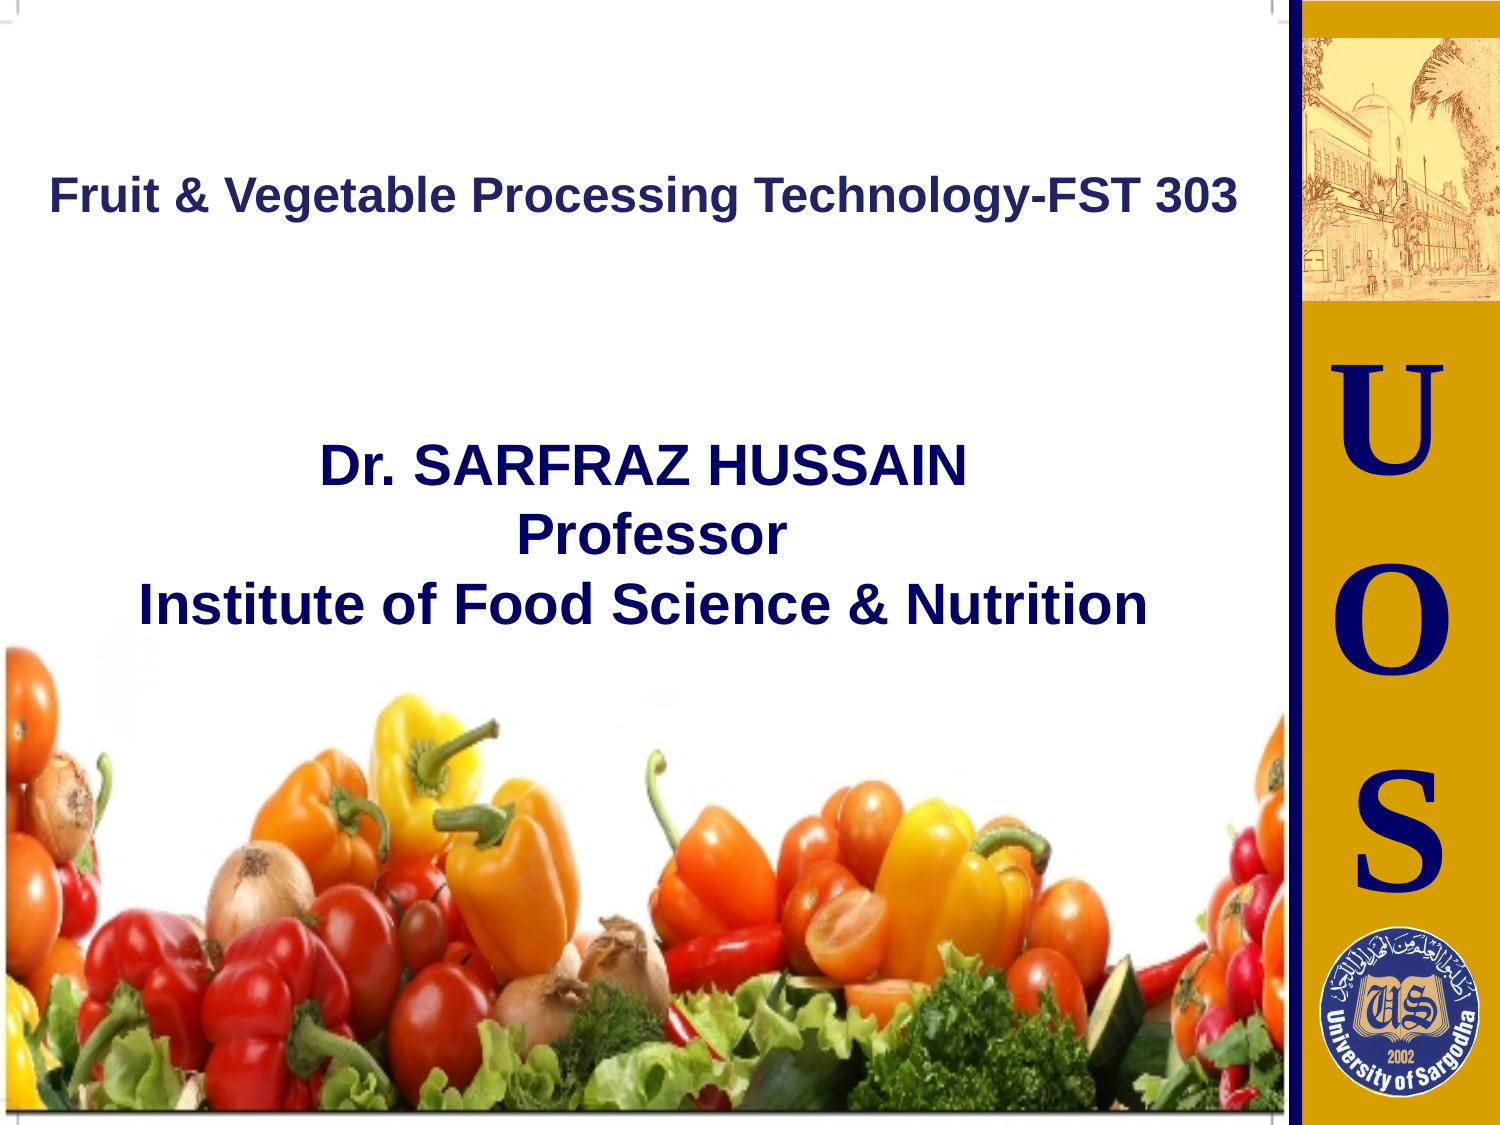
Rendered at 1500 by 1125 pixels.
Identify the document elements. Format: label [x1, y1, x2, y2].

picture [1303, 38, 1500, 301]
picture [0, 0, 1289, 1125]
